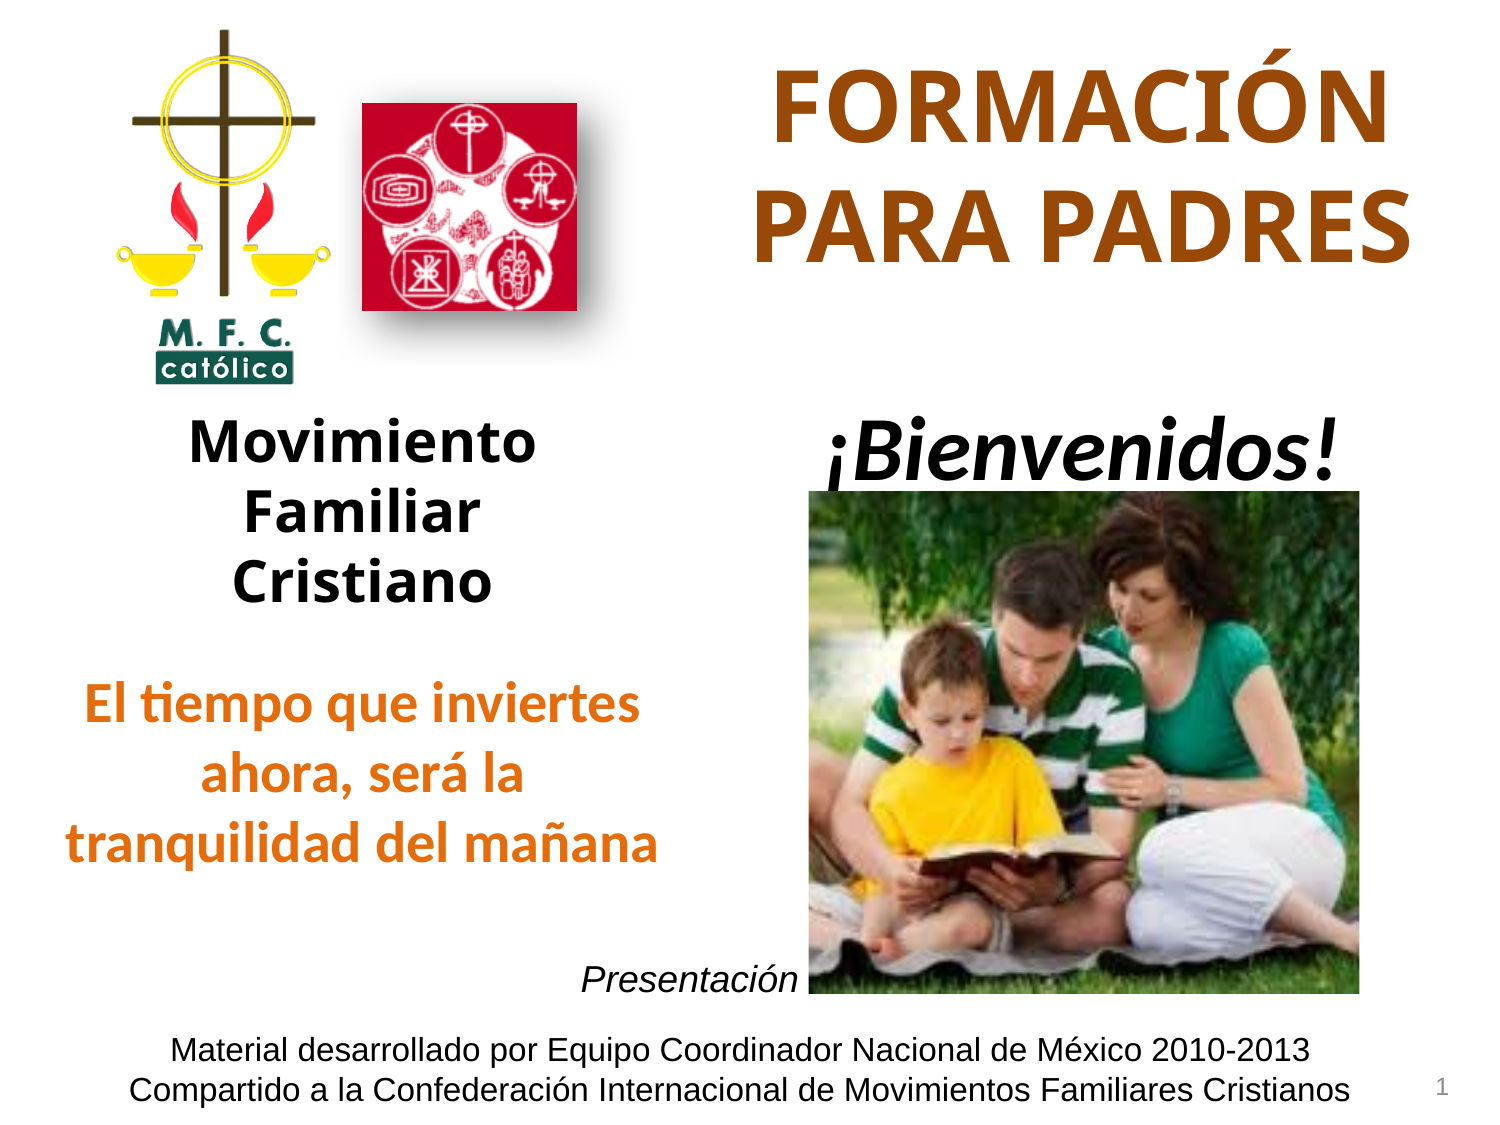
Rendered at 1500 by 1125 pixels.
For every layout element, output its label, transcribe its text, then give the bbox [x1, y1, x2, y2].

text_box FORMACIÓN PARA PADRES [720, 35, 1442, 379]
picture [808, 491, 1360, 994]
text_box Movimiento Familiar Cristiano [114, 397, 611, 638]
title ¡Bienvenidos! [745, 385, 1419, 503]
picture [362, 103, 577, 311]
text_box Presentación [565, 947, 814, 1008]
slide_number 1 [1368, 1055, 1465, 1116]
text_box Material desarrollado por Equipo Coordinador Nacional de México 2010-2013 Compartido a la Confederación Internacional de Movimientos Familiares Cristianos [114, 1020, 1368, 1116]
subtitle El tiempo que inviertes ahora, será la tranquilidad del mañana [33, 656, 692, 885]
picture [114, 26, 333, 388]
